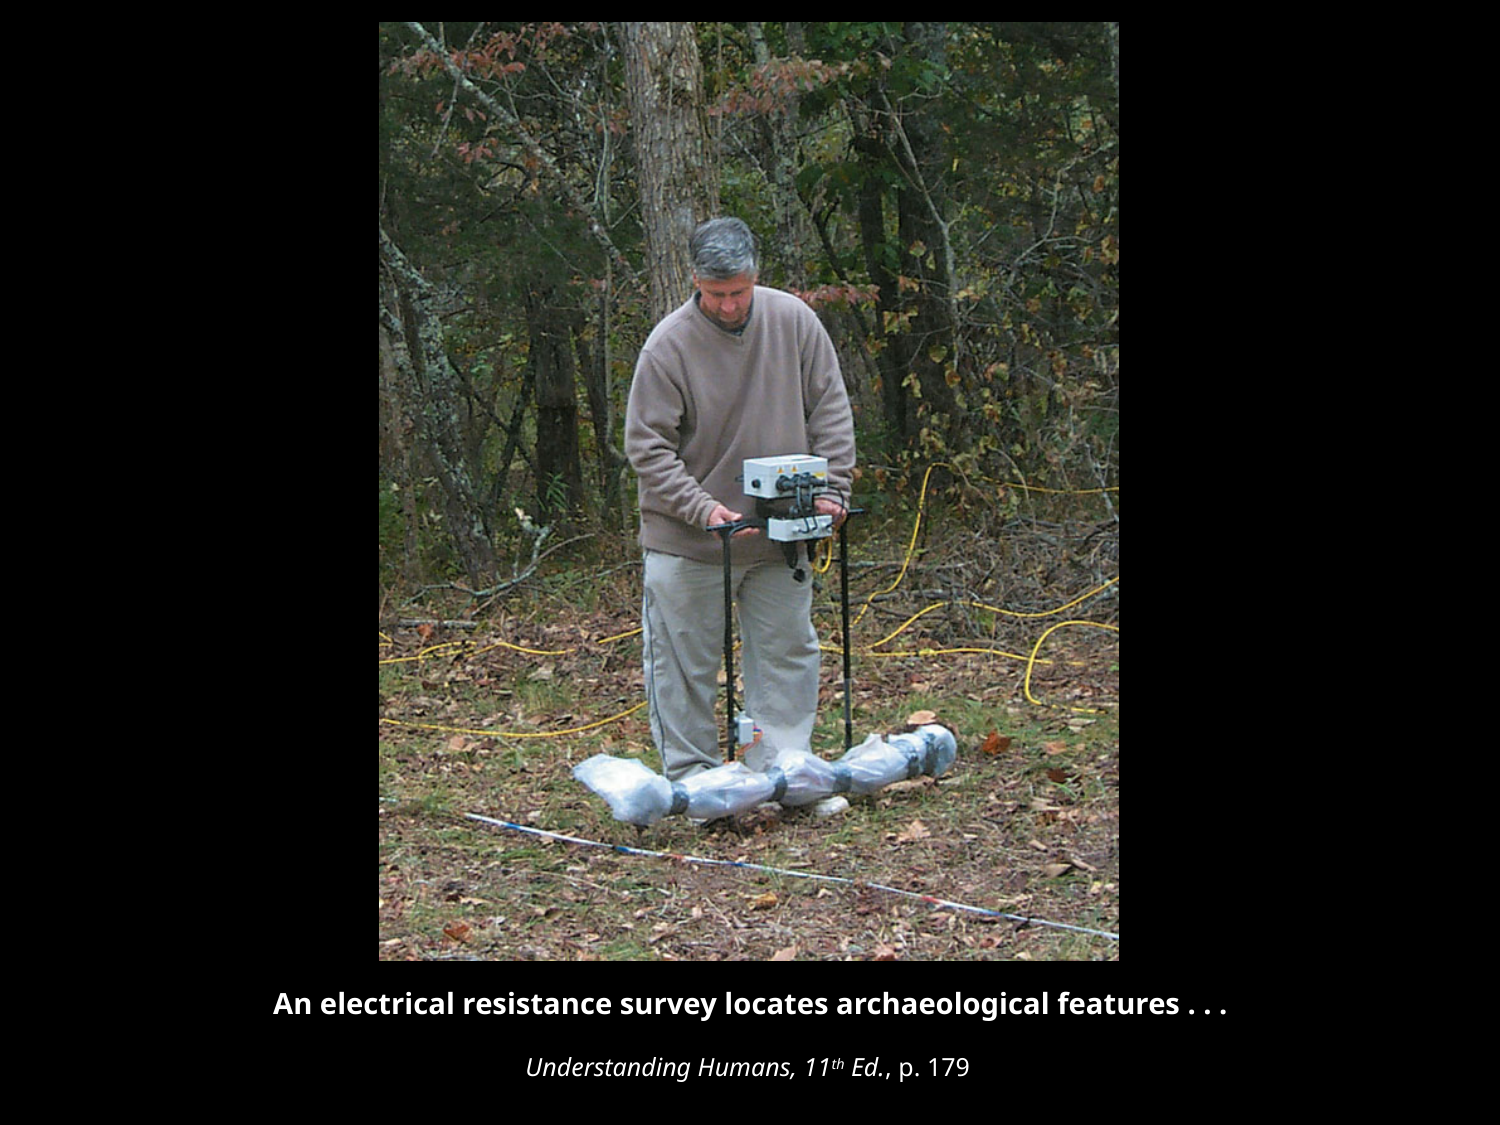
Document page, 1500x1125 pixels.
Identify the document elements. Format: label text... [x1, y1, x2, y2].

picture [378, 22, 1120, 961]
text_box Understanding Humans, 11th Ed., p. 179 [510, 1029, 985, 1090]
text_box An electrical resistance survey locates archaeological features . . . [258, 974, 1244, 1028]
